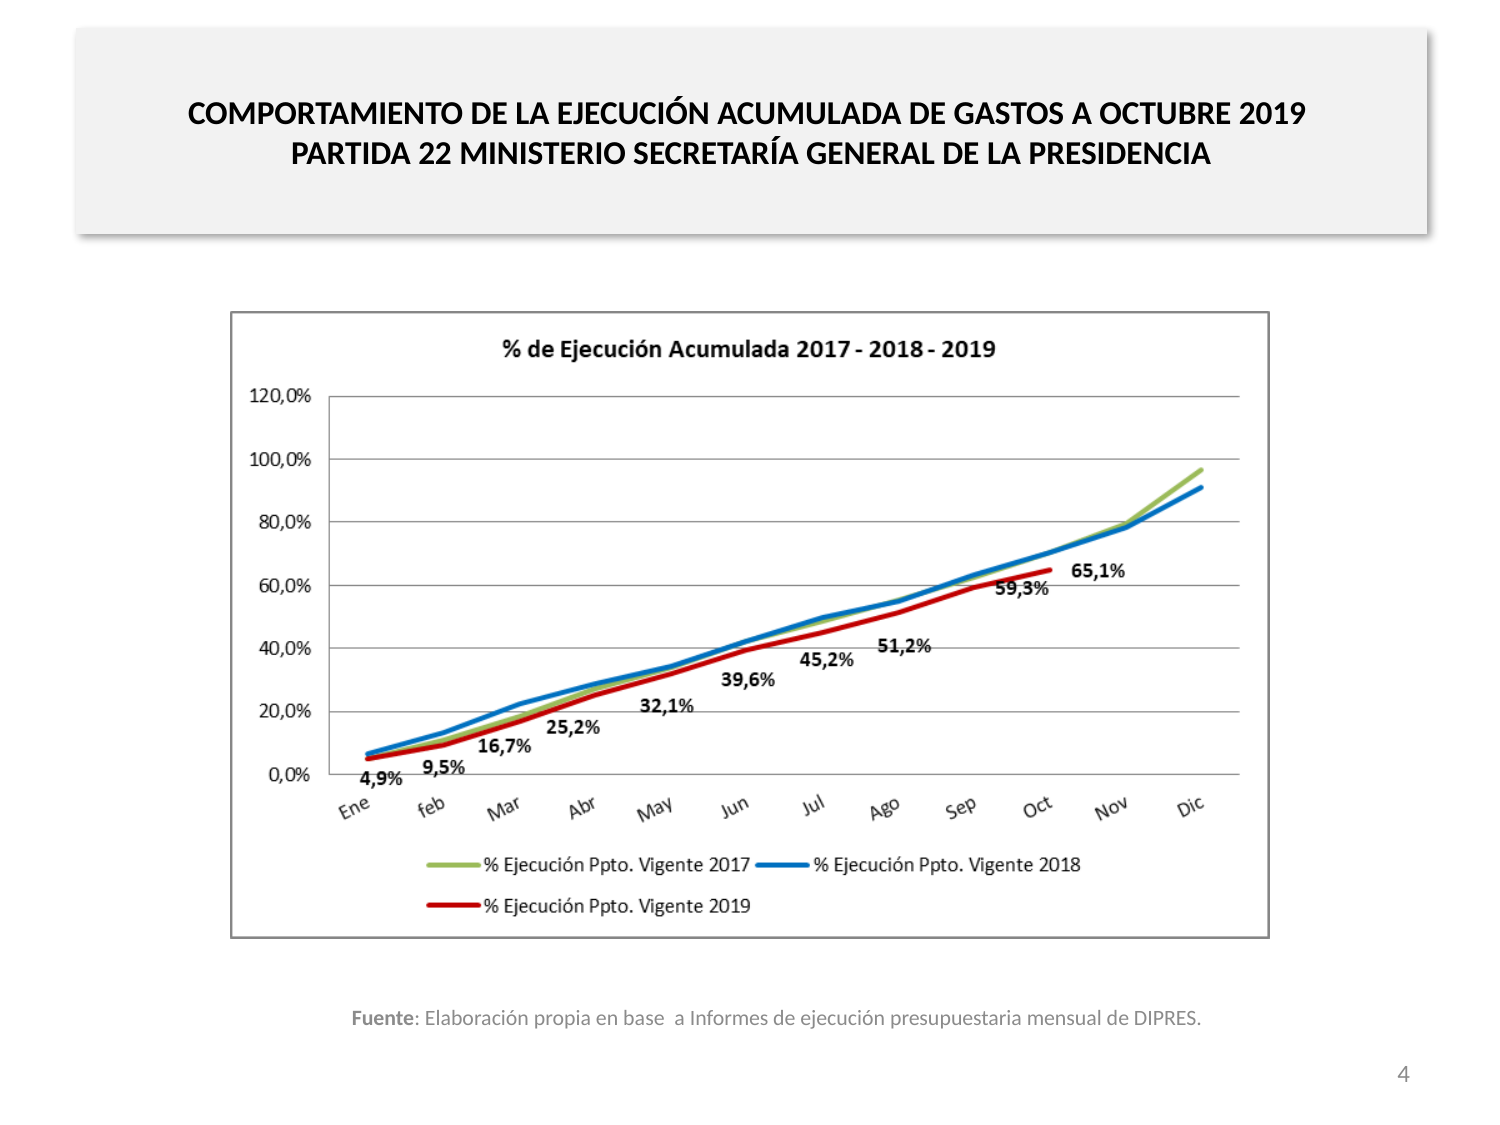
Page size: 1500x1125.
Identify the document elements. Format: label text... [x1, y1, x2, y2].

title COMPORTAMIENTO DE LA EJECUCIÓN ACUMULADA DE GASTOS A OCTUBRE 2019 PARTIDA 22 MINISTERIO SECRETARÍA GENERAL DE LA PRESIDENCIA [76, 29, 1427, 234]
picture [229, 311, 1270, 939]
slide_number 4 [1074, 1042, 1425, 1103]
footer Fuente: Elaboración propia en base a Informes de ejecución presupuestaria mensual de DIPRES. [159, 986, 1396, 1047]
